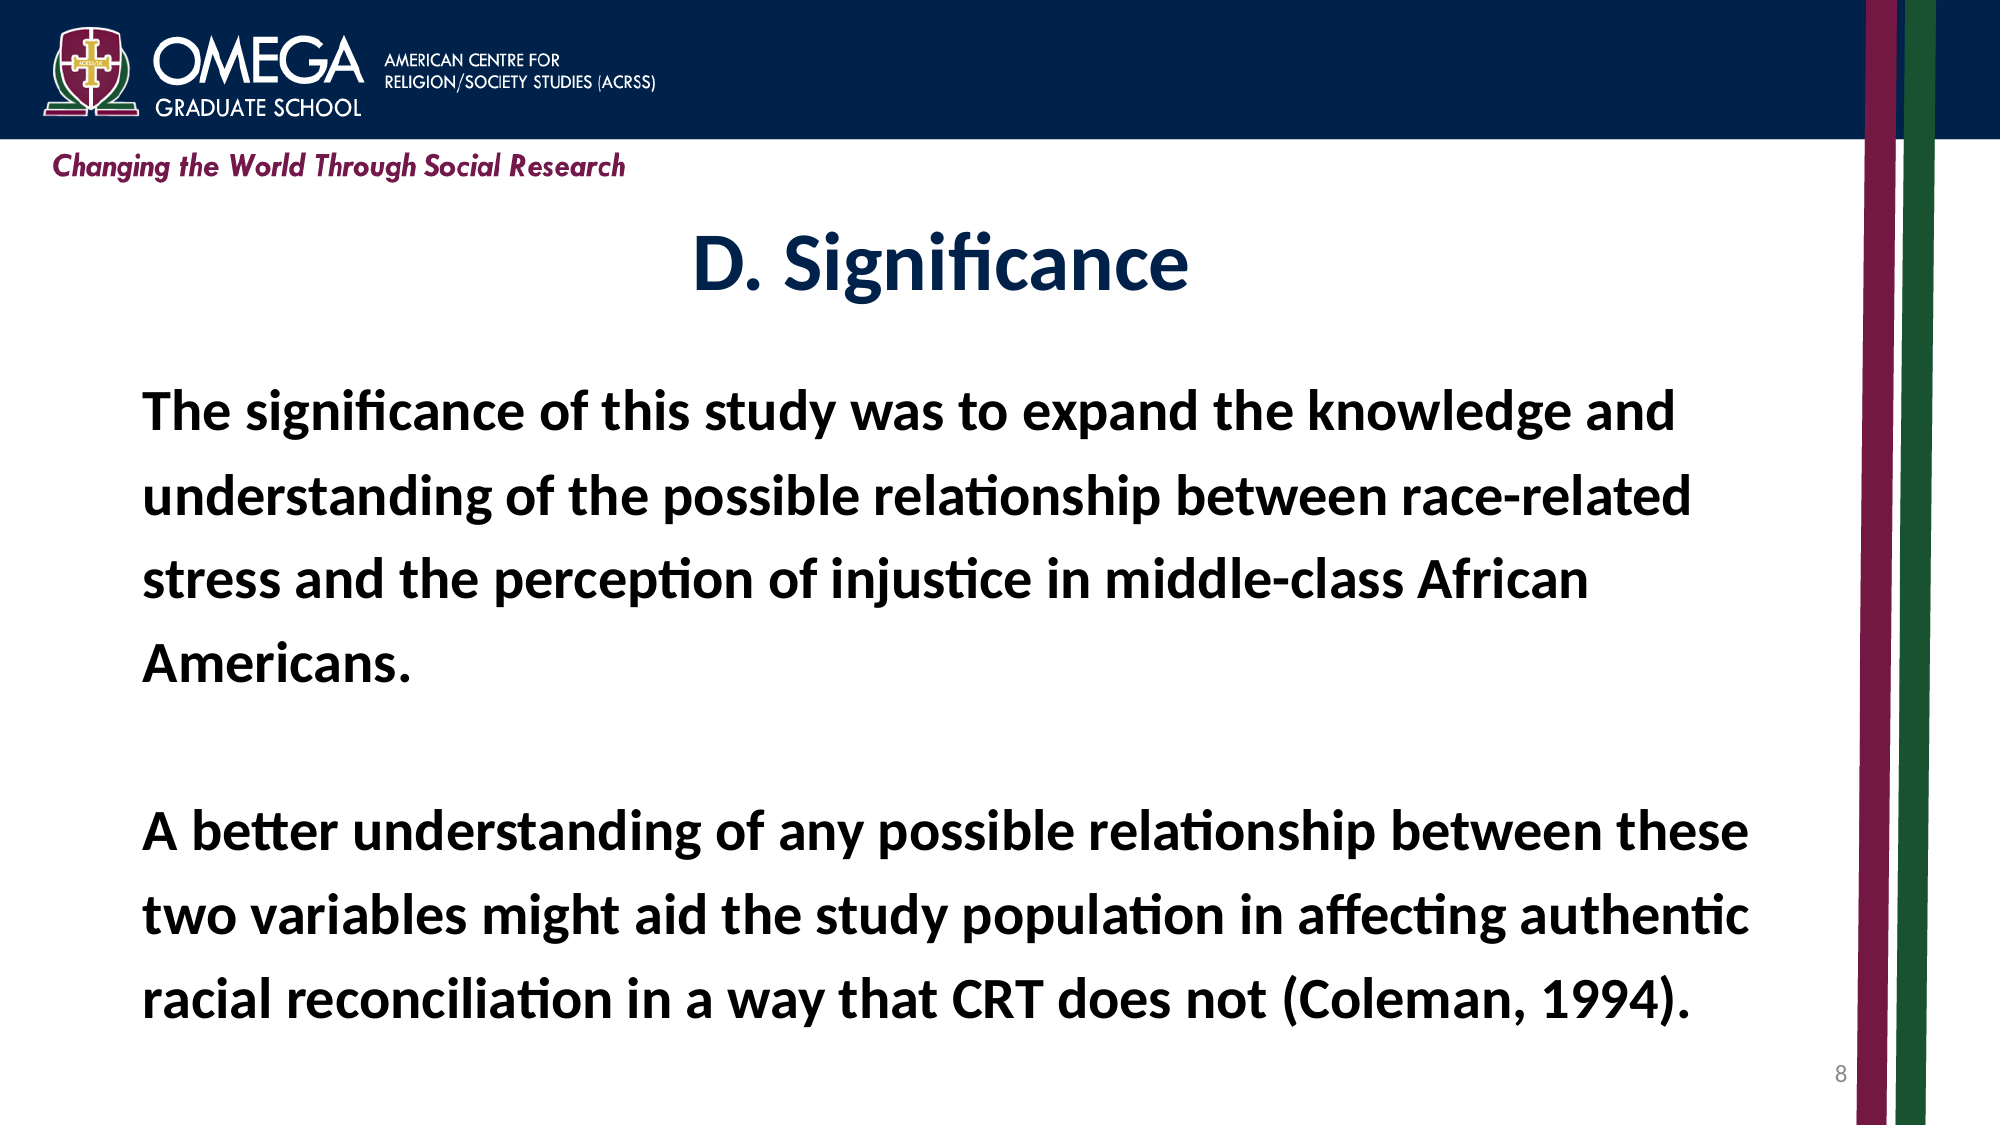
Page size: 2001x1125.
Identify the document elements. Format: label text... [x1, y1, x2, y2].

list The significance of this study was to expand the knowledge and understanding of the possible relationship between race-related stress and the perception of injustice in middle-class African Americans. A better understanding of any possible relationship between these two variables might aid the study population in affecting authentic racial reconciliation in a way that CRT does not (Coleman, 1994). [127, 351, 1780, 1094]
picture [0, 0, 2000, 1125]
slide_number 8 [1412, 1042, 1863, 1103]
title D. Significance [55, 195, 1828, 332]
